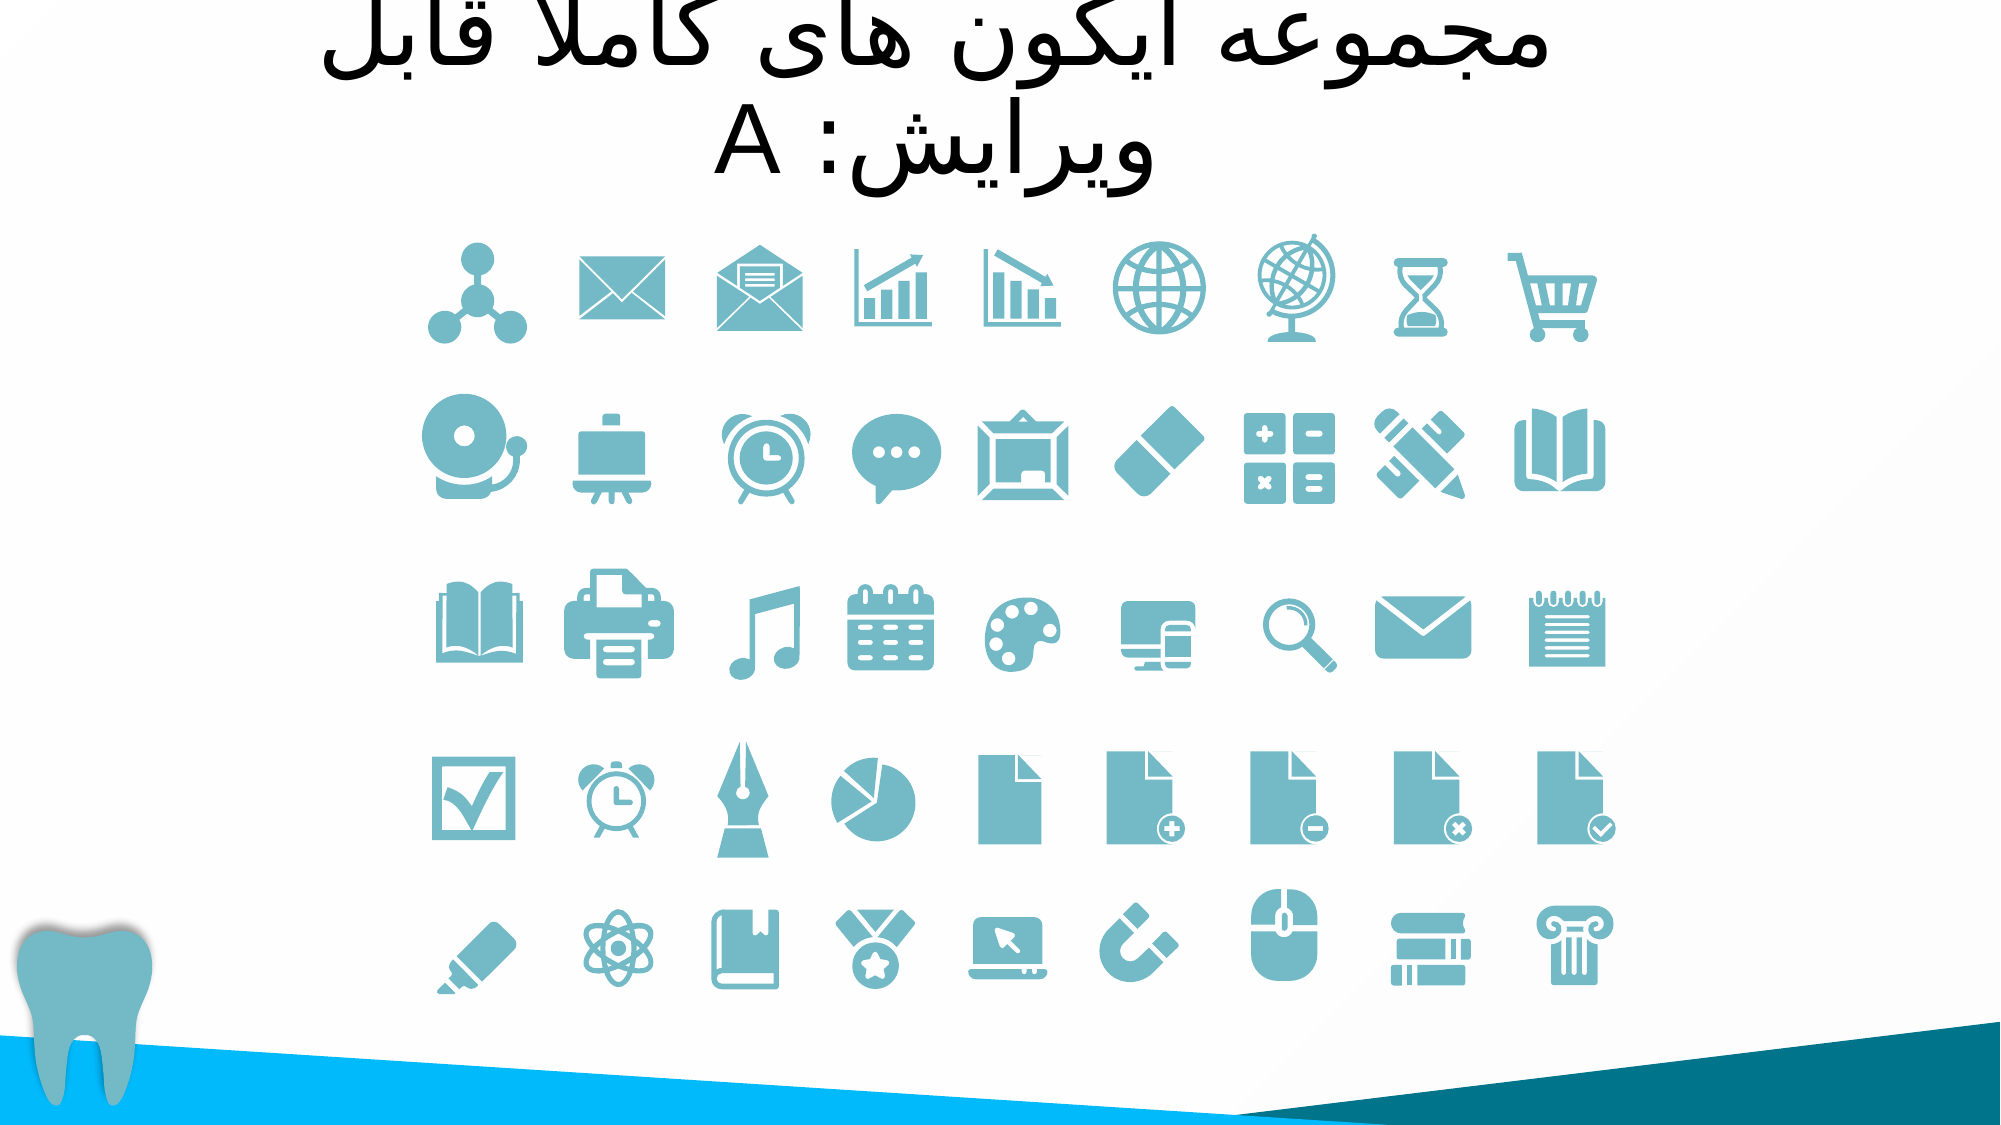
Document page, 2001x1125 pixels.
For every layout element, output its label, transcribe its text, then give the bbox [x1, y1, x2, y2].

text_box [436, 581, 523, 663]
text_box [713, 413, 819, 505]
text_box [1390, 912, 1471, 986]
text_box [1121, 601, 1196, 671]
text_box مجموعه آیکون های کاملاً قابل ویرایش: A [171, 42, 1704, 132]
text_box [729, 586, 800, 680]
text_box [16, 930, 153, 1021]
text_box [1393, 751, 1473, 845]
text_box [977, 409, 1069, 501]
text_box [1250, 888, 1318, 981]
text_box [835, 909, 916, 989]
text_box [432, 756, 516, 841]
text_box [435, 921, 518, 995]
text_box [0, 1021, 2000, 1125]
text_box [1250, 751, 1329, 845]
text_box [854, 249, 932, 327]
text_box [847, 584, 934, 671]
text_box [1106, 751, 1186, 845]
text_box [428, 242, 528, 344]
text_box [1393, 258, 1448, 337]
text_box [0, 0, 2000, 1021]
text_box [1113, 405, 1205, 497]
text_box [1373, 408, 1466, 500]
text_box [1529, 590, 1606, 667]
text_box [1243, 413, 1335, 504]
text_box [581, 909, 659, 988]
text_box [716, 244, 803, 331]
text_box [968, 917, 1048, 980]
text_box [1097, 902, 1180, 983]
text_box [1262, 598, 1338, 673]
text_box [1537, 751, 1616, 845]
text_box [983, 249, 1061, 327]
text_box [843, 757, 878, 799]
text_box [844, 764, 916, 842]
text_box [1257, 233, 1336, 342]
text_box [579, 256, 666, 320]
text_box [1514, 408, 1606, 492]
text_box [978, 755, 1042, 845]
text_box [564, 568, 674, 679]
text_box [1535, 905, 1615, 986]
text_box [717, 741, 769, 826]
text_box [984, 597, 1061, 672]
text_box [572, 413, 652, 505]
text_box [421, 393, 528, 499]
text_box [711, 909, 779, 990]
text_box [1375, 596, 1472, 659]
text_box [1017, 754, 1042, 780]
text_box [852, 413, 942, 505]
text_box [831, 775, 872, 823]
text_box [610, 761, 623, 769]
text_box [717, 828, 769, 858]
text_box [1112, 241, 1206, 335]
text_box [1507, 252, 1597, 343]
text_box [578, 764, 655, 838]
